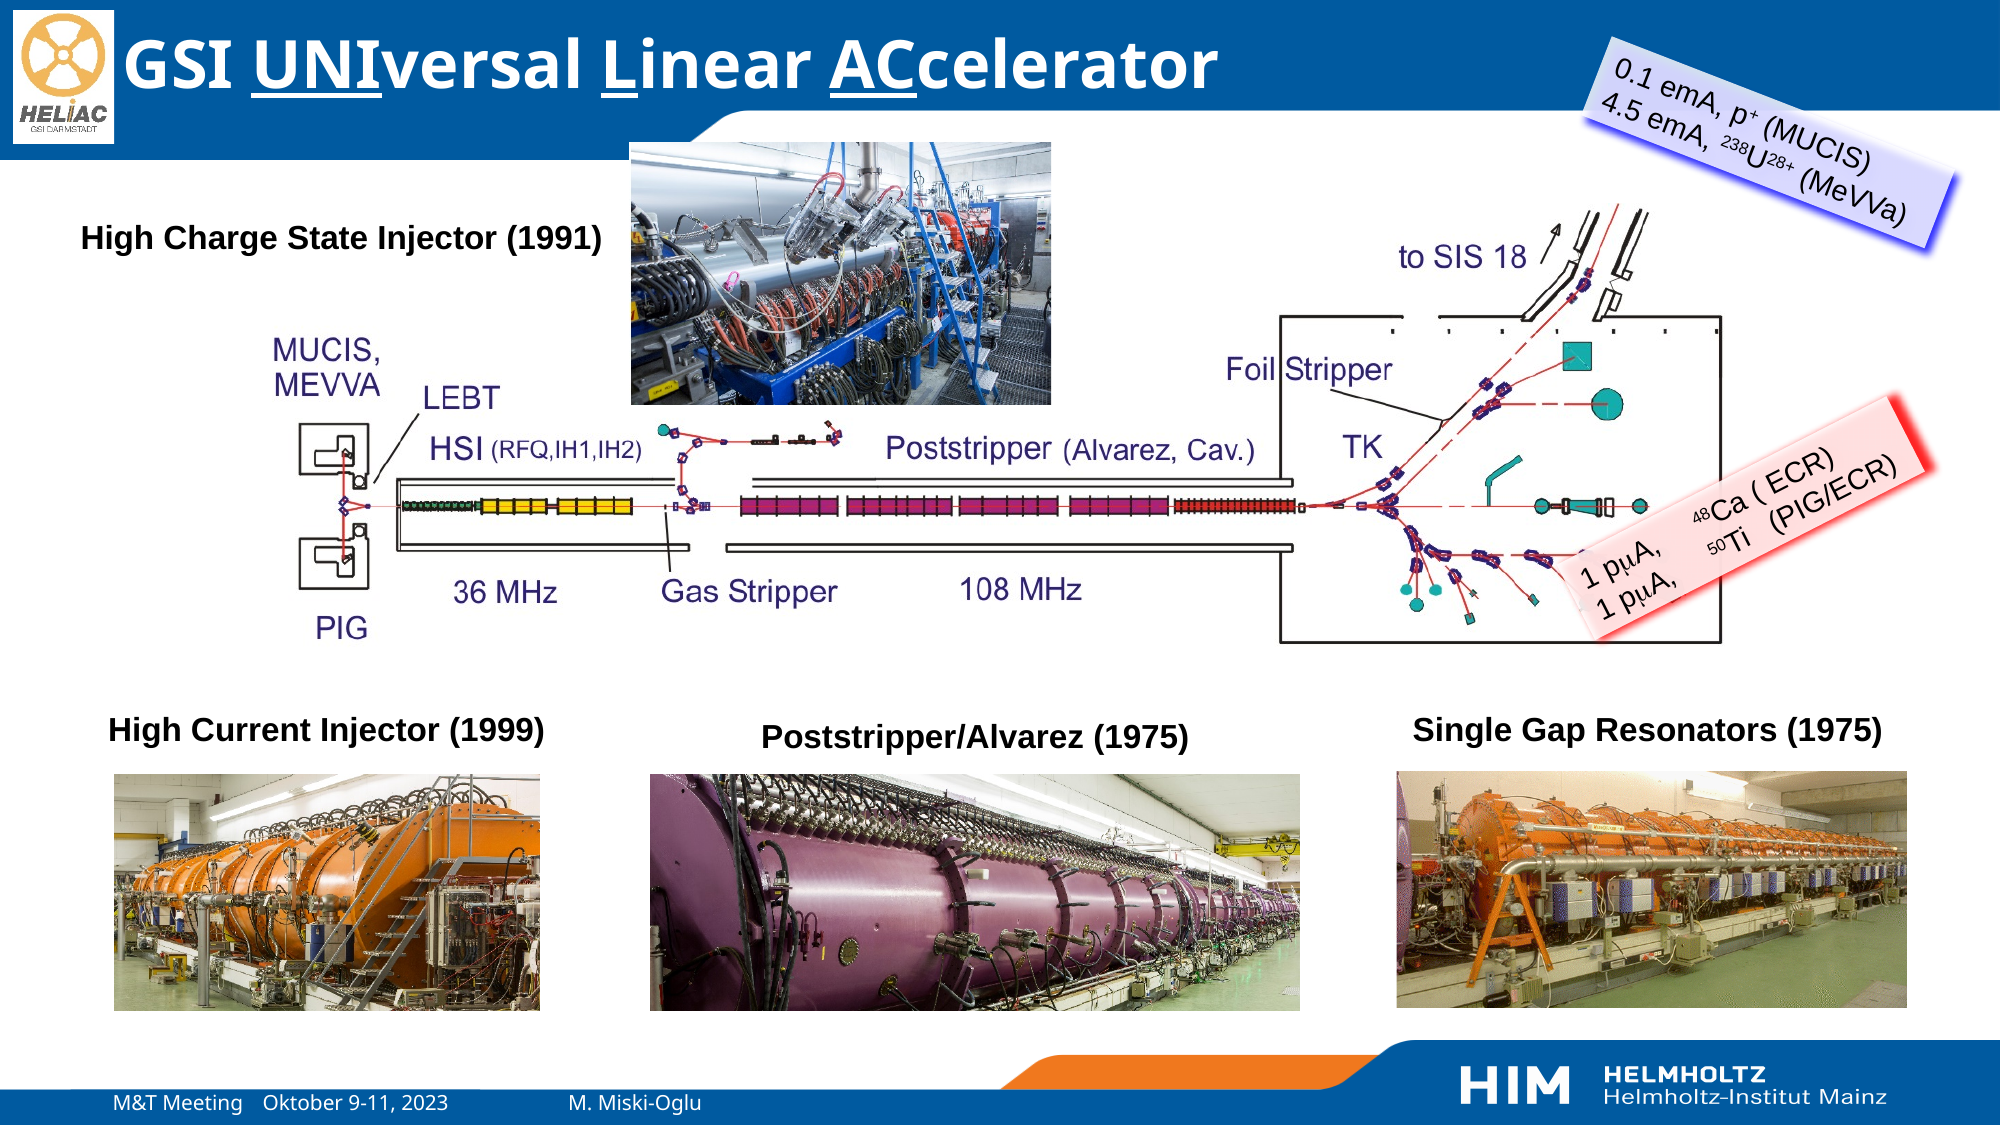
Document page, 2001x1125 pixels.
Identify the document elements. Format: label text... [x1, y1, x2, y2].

picture [650, 773, 1301, 1011]
picture [0, 771, 2000, 1125]
text_box High Charge State Injector (1991) [45, 209, 267, 264]
picture [113, 773, 540, 1011]
text_box 0.1 emA, p+ (MUCIS) 4.5 emA, 238U28+ (MeVVa) [1581, 36, 1956, 249]
text_box Single Gap Resonators (1975) [1370, 700, 1926, 755]
text_box 1 pmA, 48Ca ( ECR) 1 pmA, 50Ti (PIG/ECR) [1750, 396, 1925, 561]
text_box GSI UNIversal Linear ACcelerator [108, 15, 2000, 108]
picture [1800, 108, 2000, 160]
text_box Poststripper/Alvarez (1975) [743, 707, 1208, 763]
picture [0, 0, 2000, 661]
text_box High Current Injector (1999) [43, 701, 610, 756]
